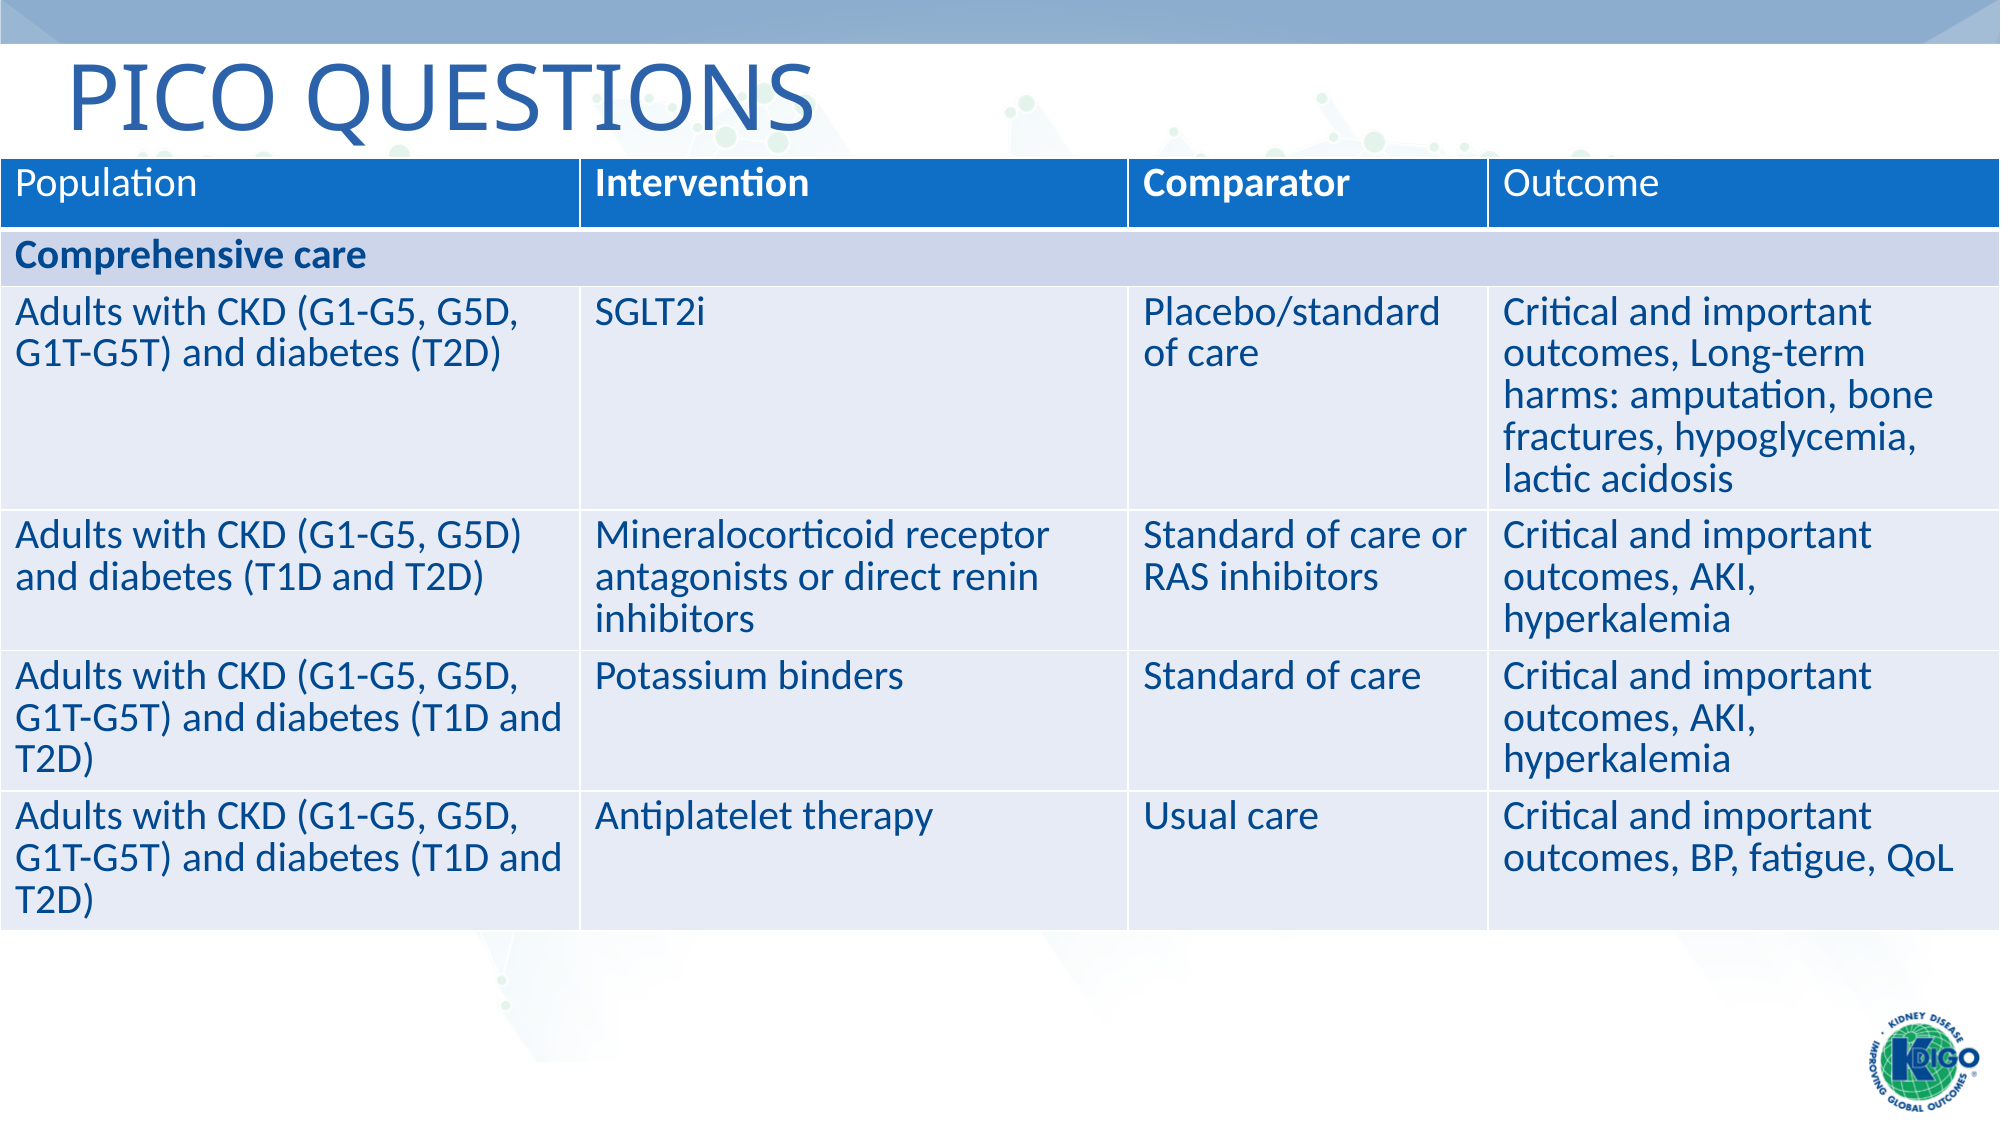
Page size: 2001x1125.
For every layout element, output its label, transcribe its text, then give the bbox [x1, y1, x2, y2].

table_header Comparator [1129, 159, 1487, 227]
table_cell Adults with CKD (G1-G5, G5D) and diabetes (T1D and T2D) [1, 511, 579, 650]
table_cell Placebo/standard of care [1129, 287, 1487, 509]
table_cell Antiplatelet therapy [581, 792, 1127, 930]
table_header Population [1, 159, 579, 227]
table_cell Critical and important outcomes, BP, fatigue, QoL [1489, 792, 1999, 930]
table_cell Potassium binders [581, 651, 1127, 790]
picture [1869, 1012, 1980, 1112]
table_cell SGLT2i [581, 287, 1127, 509]
table_cell Mineralocorticoid receptor antagonists or direct renin inhibitors [581, 511, 1127, 650]
table_cell Standard of care [1129, 651, 1487, 790]
table_header Outcome [1489, 159, 1999, 227]
table_cell Critical and important outcomes, AKI, hyperkalemia [1489, 511, 1999, 650]
table_cell Standard of care or RAS inhibitors [1129, 511, 1487, 650]
table_header Intervention [581, 159, 1127, 227]
table_cell Adults with CKD (G1-G5, G5D, G1T-G5T) and diabetes (T2D) [1, 287, 579, 509]
table_cell Adults with CKD (G1-G5, G5D, G1T-G5T) and diabetes (T1D and T2D) [1, 651, 579, 790]
picture [0, 0, 2000, 157]
table_cell Usual care [1129, 792, 1487, 930]
table_cell Critical and important outcomes, Long-term harms: amputation, bone fractures, hypoglycemia, lactic acidosis [1489, 287, 1999, 509]
title PICO questions [50, 43, 1870, 159]
table_cell Adults with CKD (G1-G5, G5D, G1T-G5T) and diabetes (T1D and T2D) [1, 792, 579, 930]
table_cell Critical and important outcomes, AKI, hyperkalemia [1489, 651, 1999, 790]
table_cell Comprehensive care [1, 232, 1999, 286]
